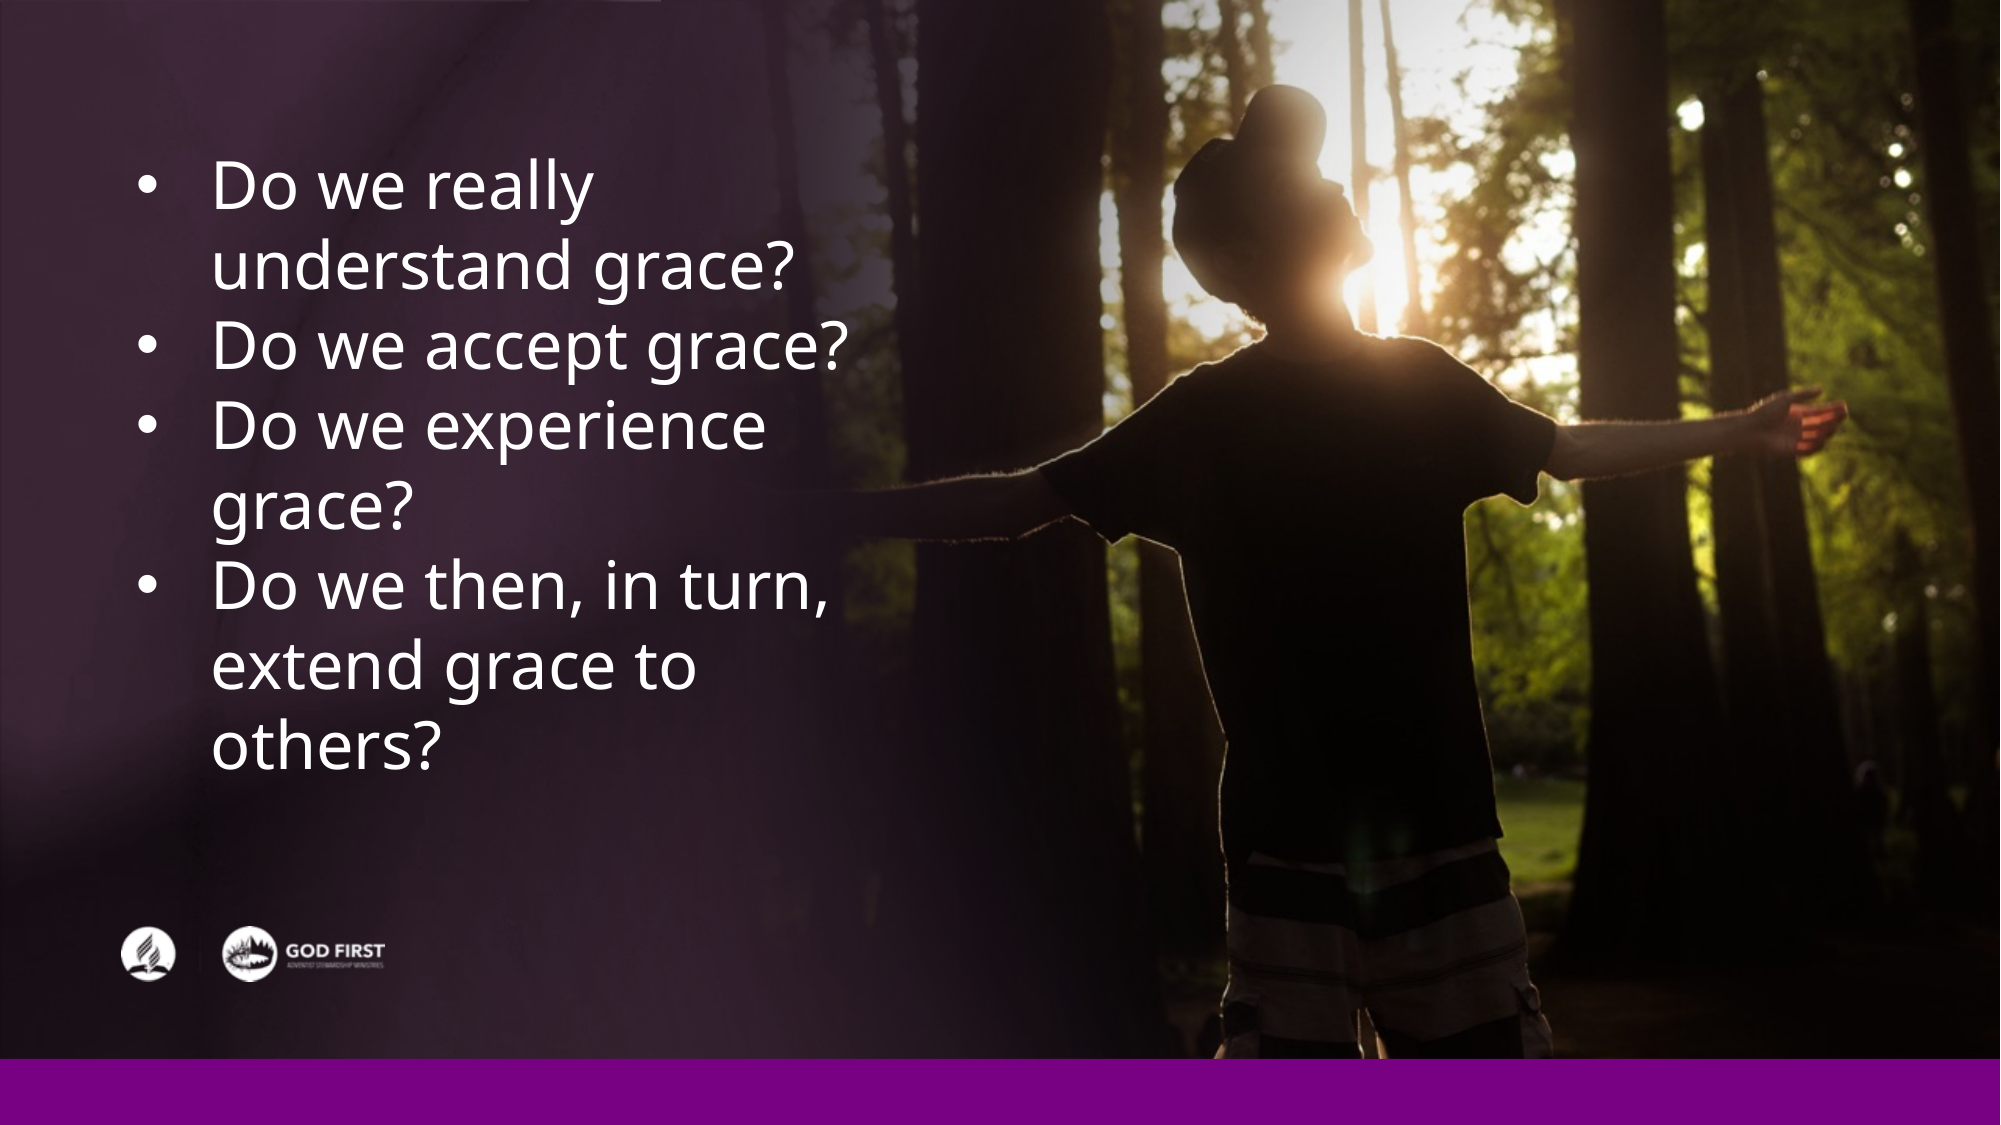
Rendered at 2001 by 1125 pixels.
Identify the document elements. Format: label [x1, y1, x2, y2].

picture [121, 926, 385, 982]
text_box [0, 0, 2000, 1125]
